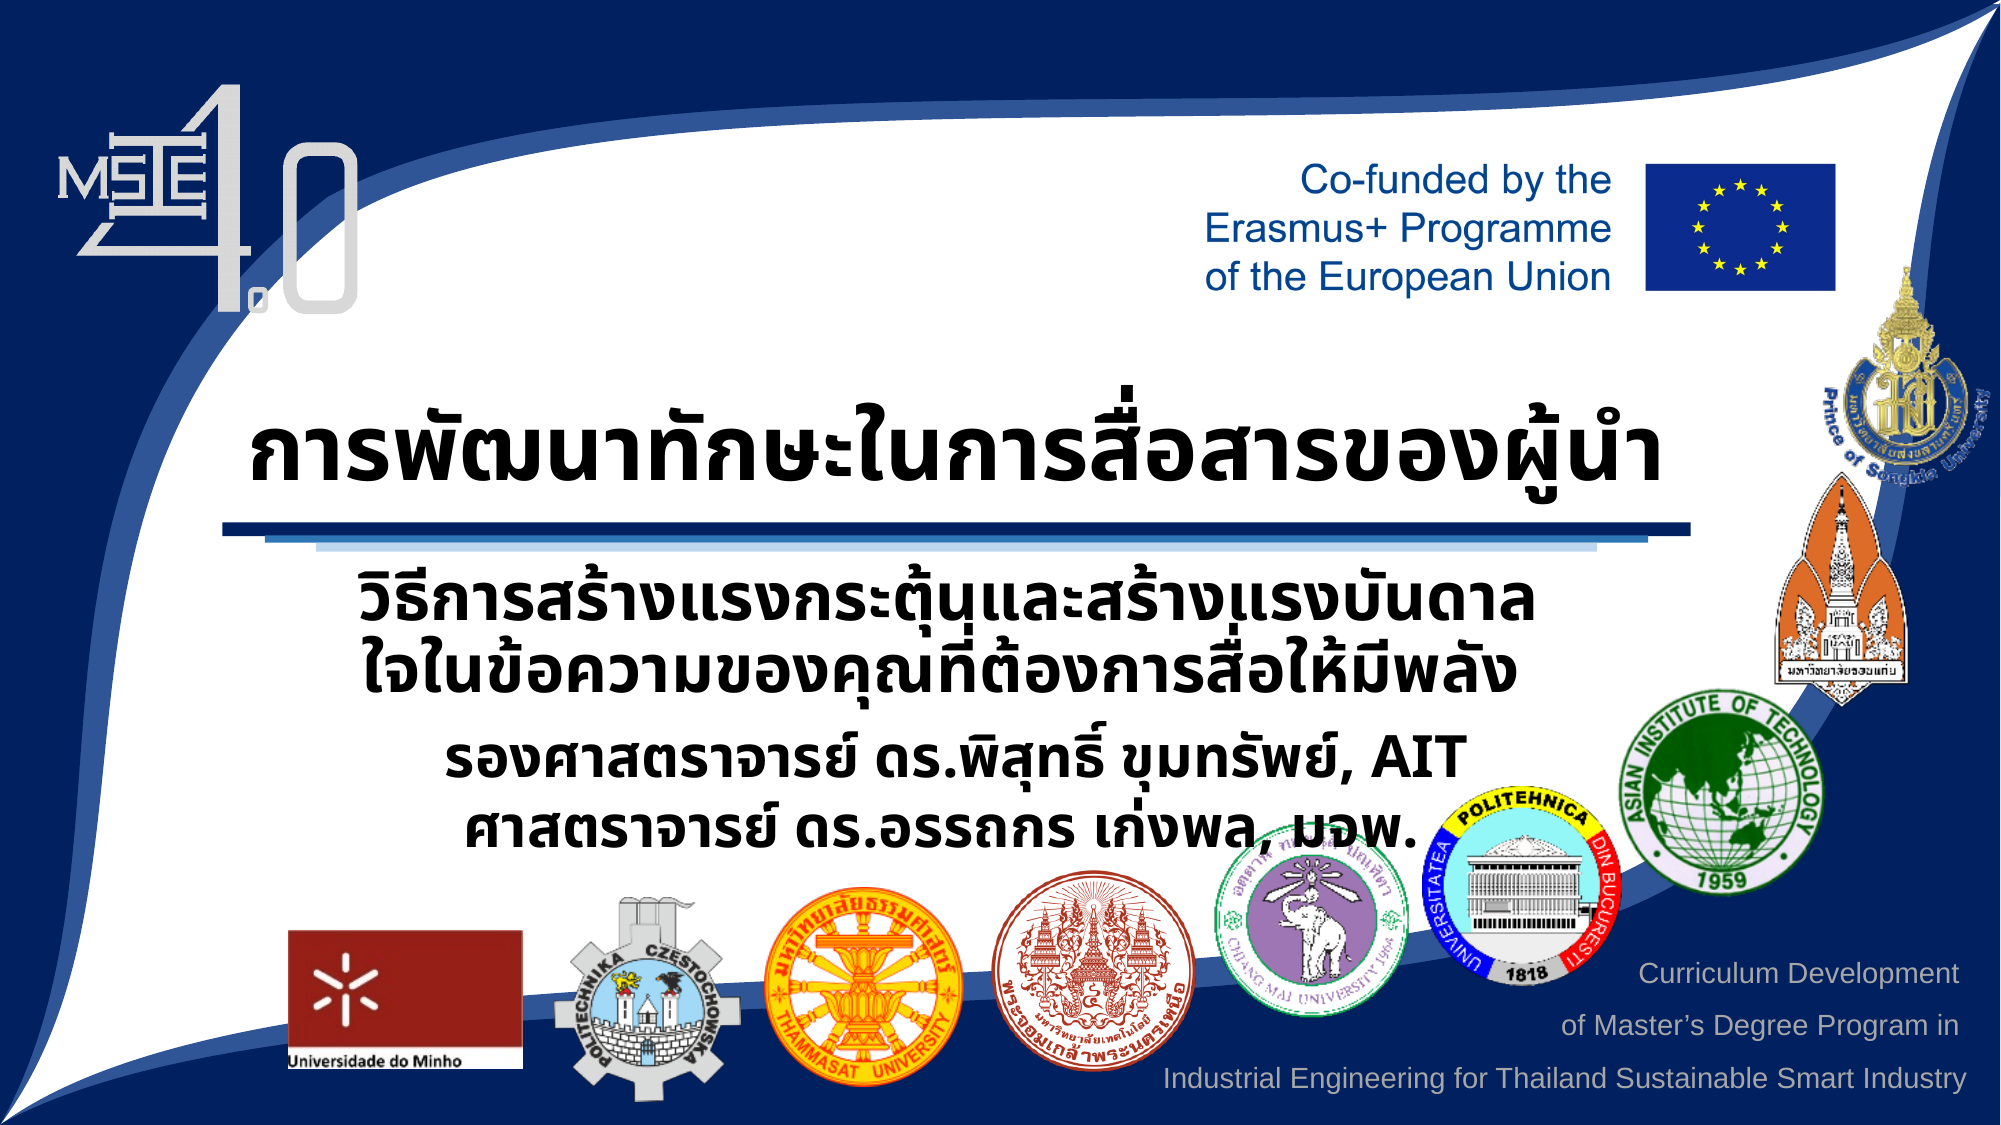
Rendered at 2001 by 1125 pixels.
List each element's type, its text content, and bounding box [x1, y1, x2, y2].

picture [554, 897, 741, 1102]
subtitle วิธีการสร้างแรงกระตุ้นและสร้างแรงบันดาลใจในข้อความของคุณที่ต้องการสื่อให้มีพลัง [267, 552, 1556, 718]
title การพัฒนาทักษะในการสื่อสารของผู้นำ [222, 358, 1691, 543]
picture [288, 930, 523, 1069]
text_box รองศาสตราจารย์ ดร.พิสุทธิ์ ขุมทรัพย์, AIT ศาสตราจารย์ ดร.อรรถกร เก่งพล, มจพ. [413, 716, 1499, 859]
picture [764, 887, 964, 1087]
picture [1167, 126, 1993, 986]
picture [1212, 859, 1413, 1022]
picture [991, 870, 1196, 1072]
